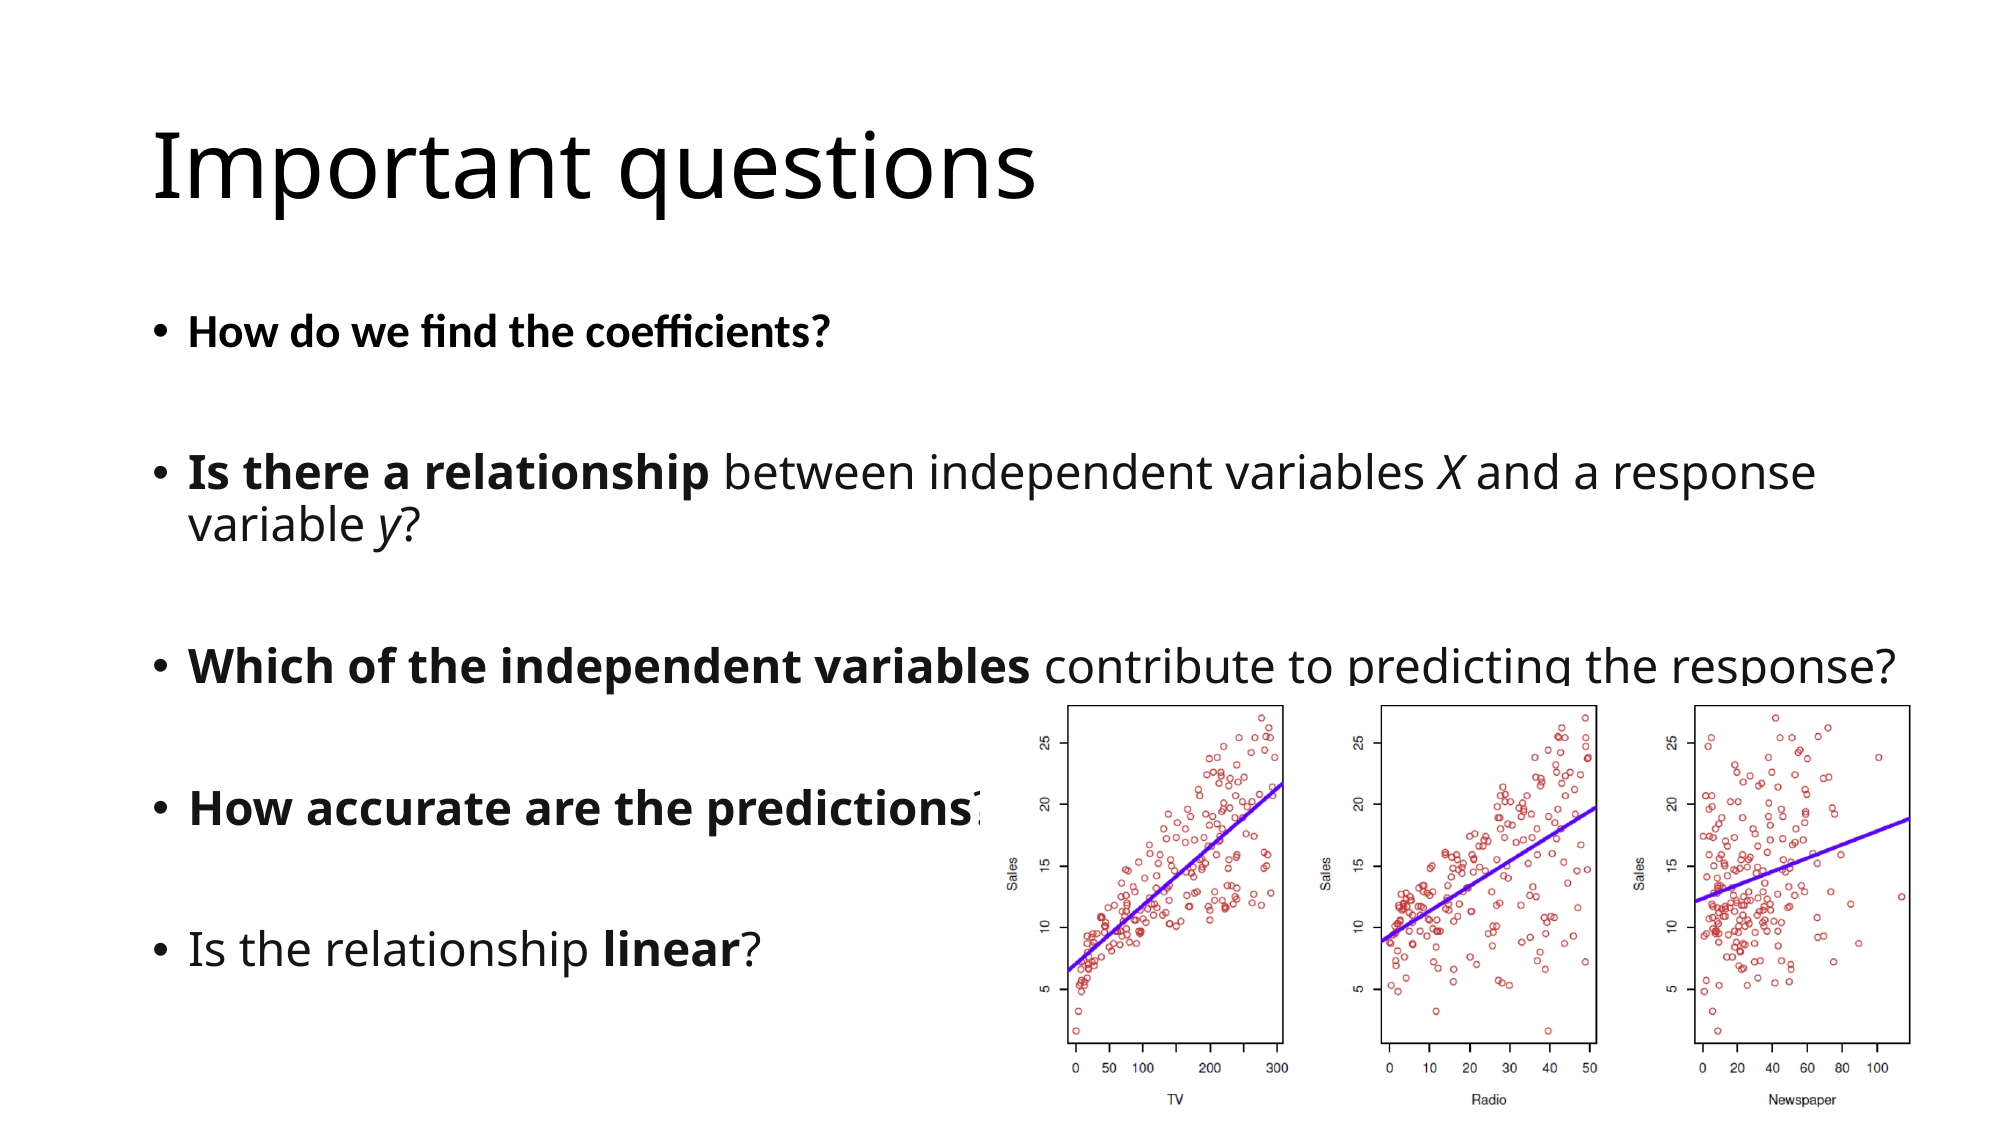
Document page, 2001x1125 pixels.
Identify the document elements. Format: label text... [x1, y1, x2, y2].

title Important questions [137, 59, 1863, 278]
list How do we find the coefficients? Is there a relationship between independent variables X and a response variable y? Which of the independent variables contribute to predicting the response? How accurate are the predictions? Is the relationship linear? [137, 299, 1920, 1014]
picture [980, 686, 1941, 1125]
